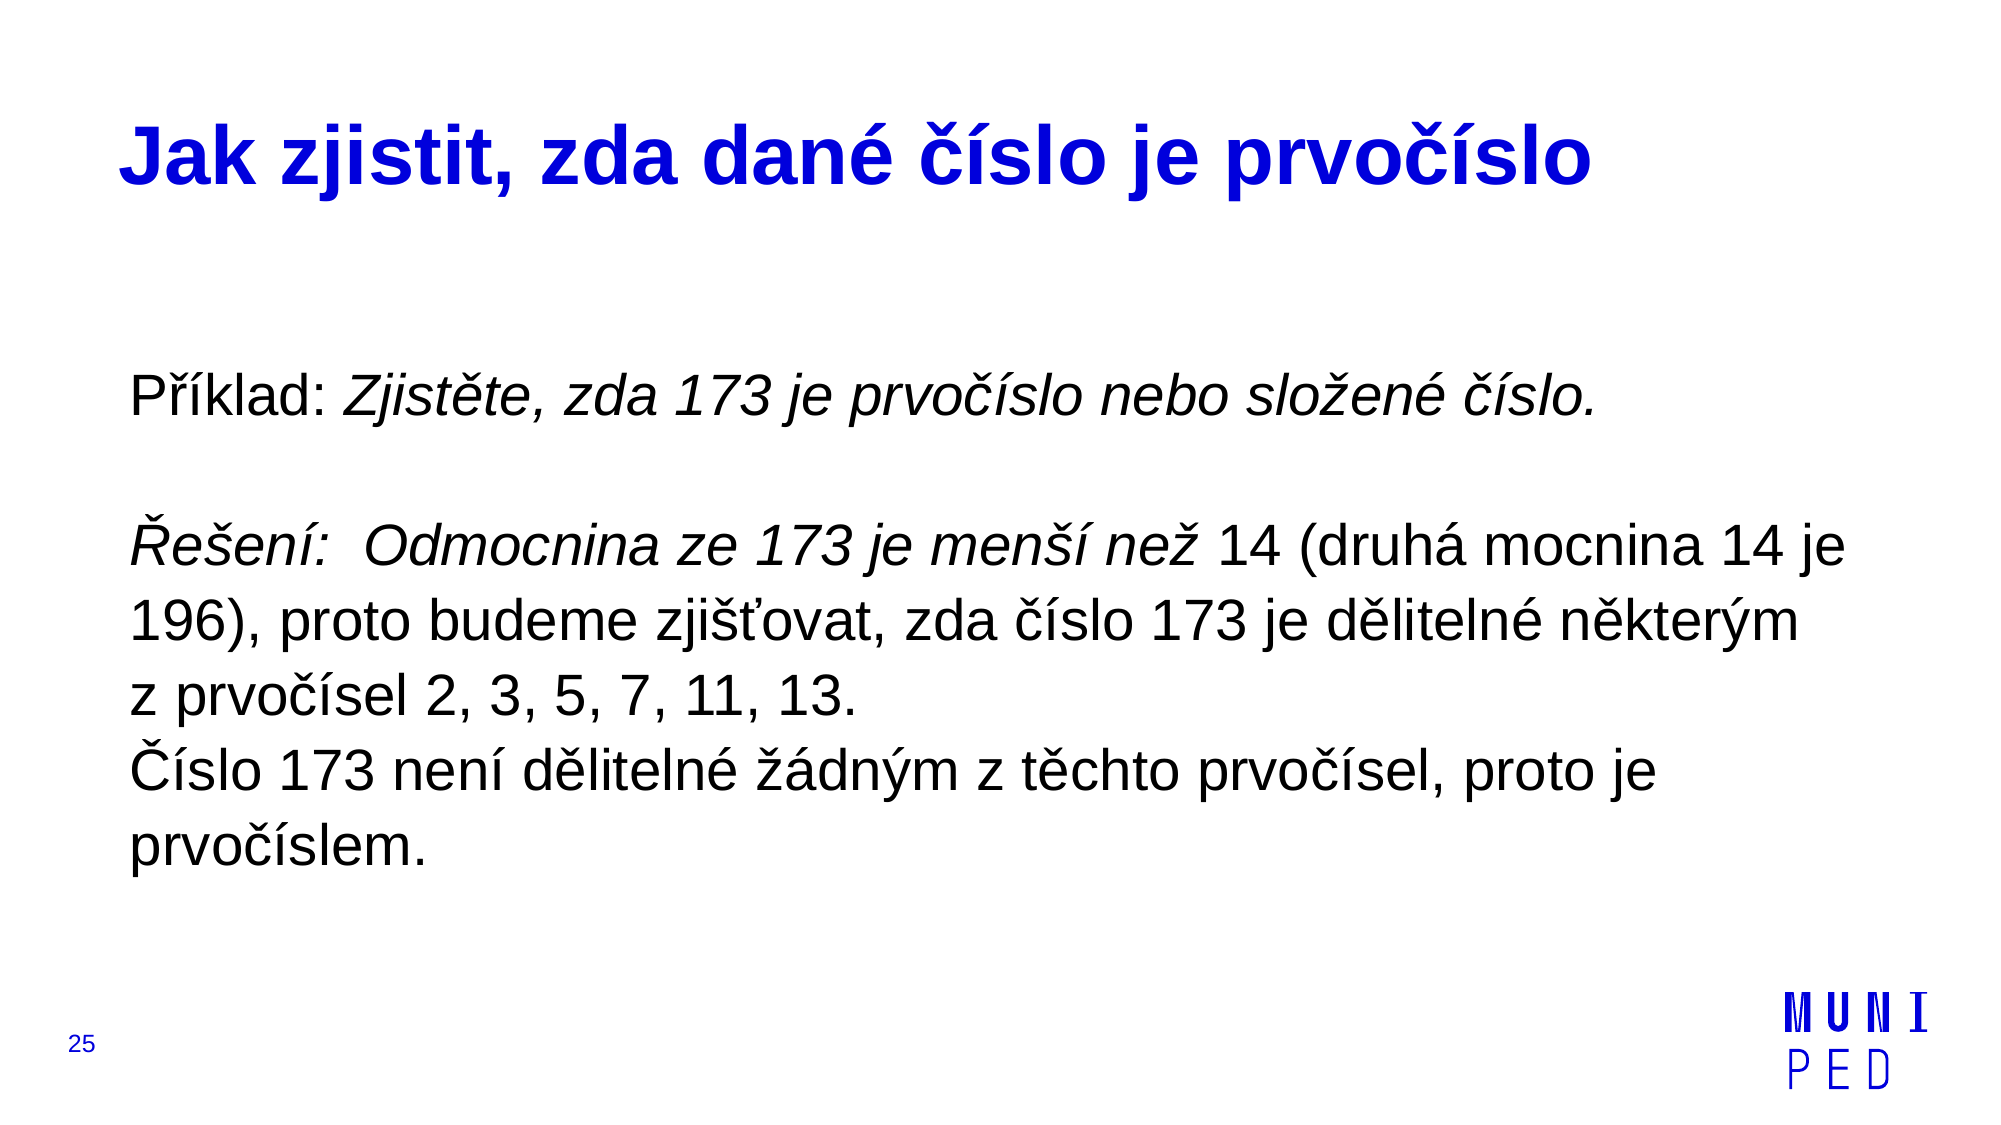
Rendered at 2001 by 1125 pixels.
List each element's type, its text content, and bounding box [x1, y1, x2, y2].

slide_number 25 [67, 1021, 110, 1063]
title Jak zjistit, zda dané číslo je prvočíslo [118, 118, 1883, 193]
list Příklad: Zjistěte, zda 173 je prvočíslo nebo složené číslo. Řešení: Odmocnina ze 173 je menší než 14 (druhá mocnina 14 je 196), proto budeme zjišťovat, zda číslo 173 je dělitelné některým z prvočísel 2, 3, 5, 7, 11, 13. Číslo 173 není dělitelné žádným z těchto prvočísel, proto je prvočíslem. [118, 277, 1883, 957]
